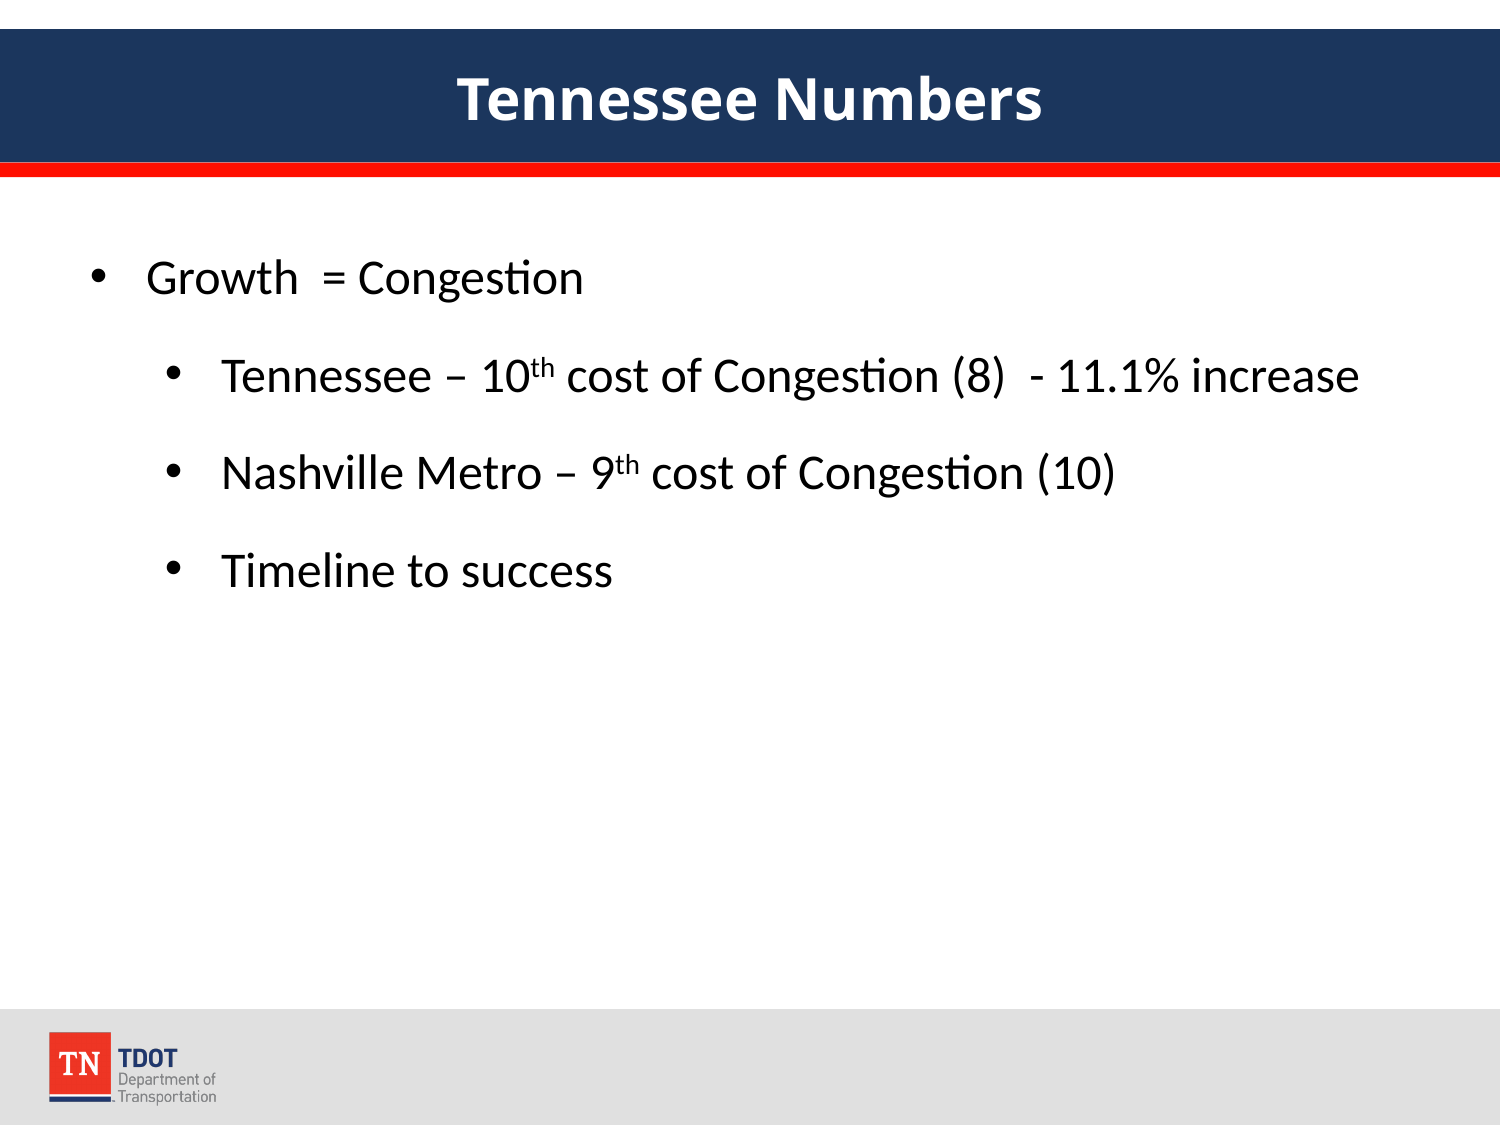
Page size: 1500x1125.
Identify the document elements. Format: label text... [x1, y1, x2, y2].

text_box Growth = Congestion Tennessee – 10th cost of Congestion (8) - 11.1% increase Nashville Metro – 9th cost of Congestion (10) Timeline to success [74, 237, 1402, 860]
title Tennessee Numbers [24, 29, 1475, 165]
picture [36, 1009, 239, 1125]
